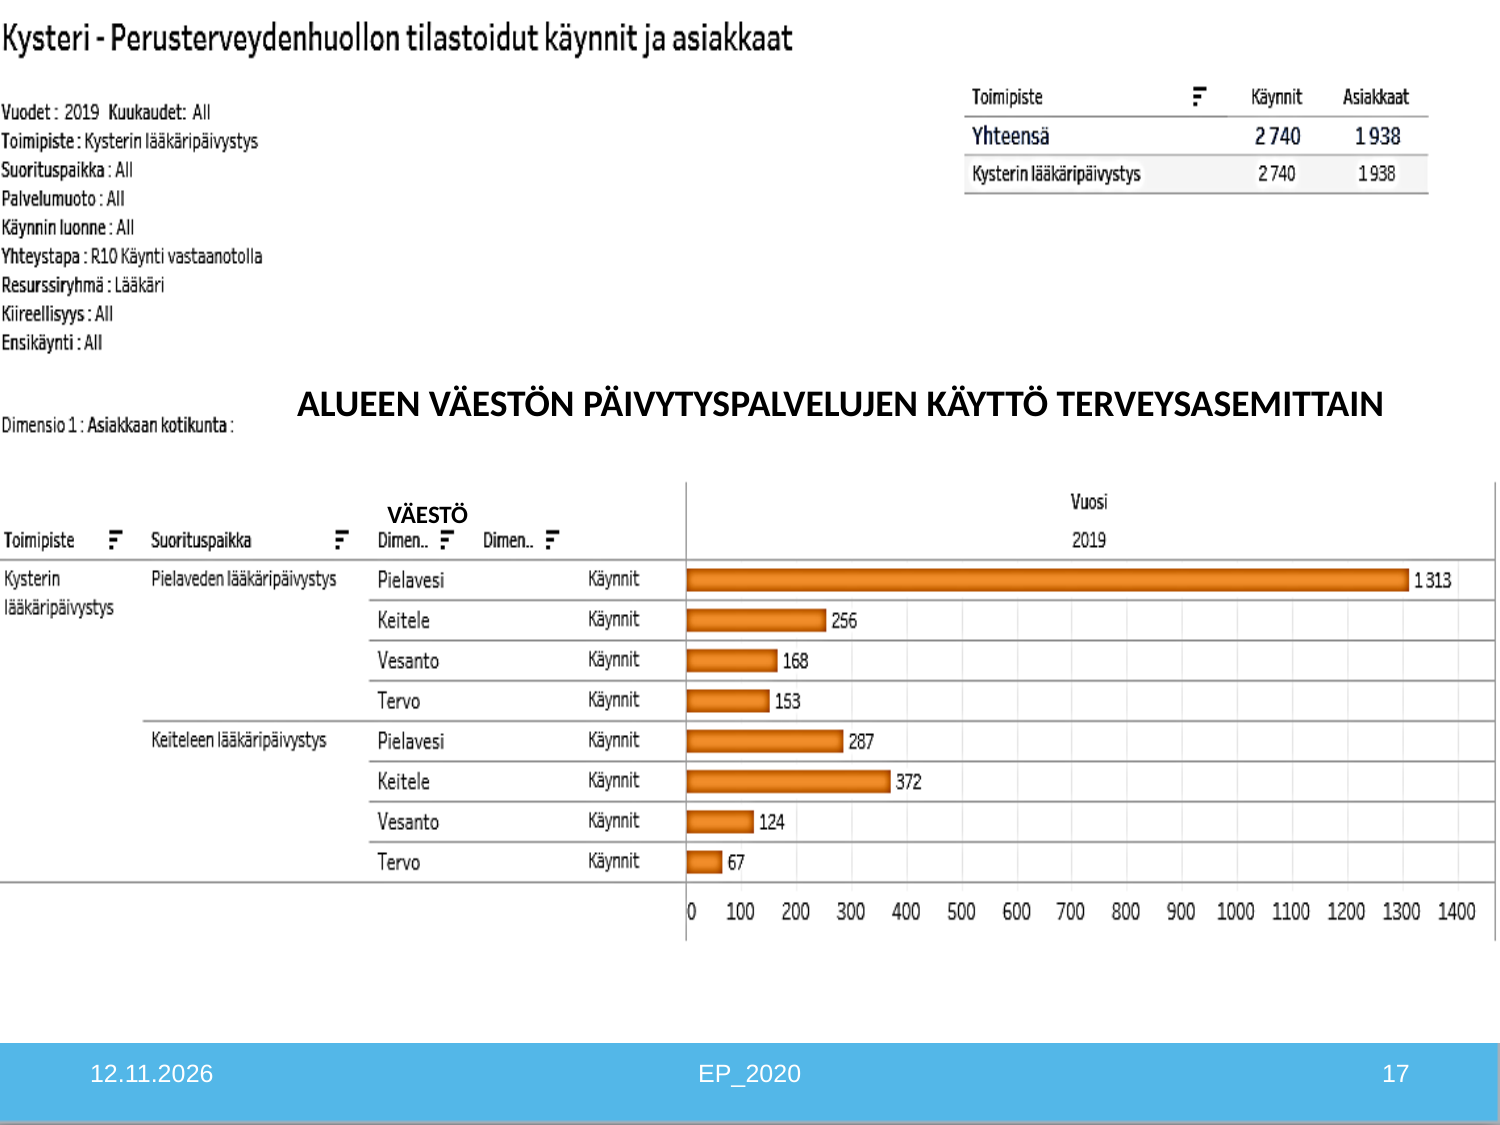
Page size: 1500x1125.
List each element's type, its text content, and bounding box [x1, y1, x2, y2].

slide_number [75, 1052, 425, 1103]
footer EP_2020 [512, 1052, 988, 1103]
picture [0, 0, 1500, 1125]
slide_number 17 [1074, 1052, 1425, 1103]
